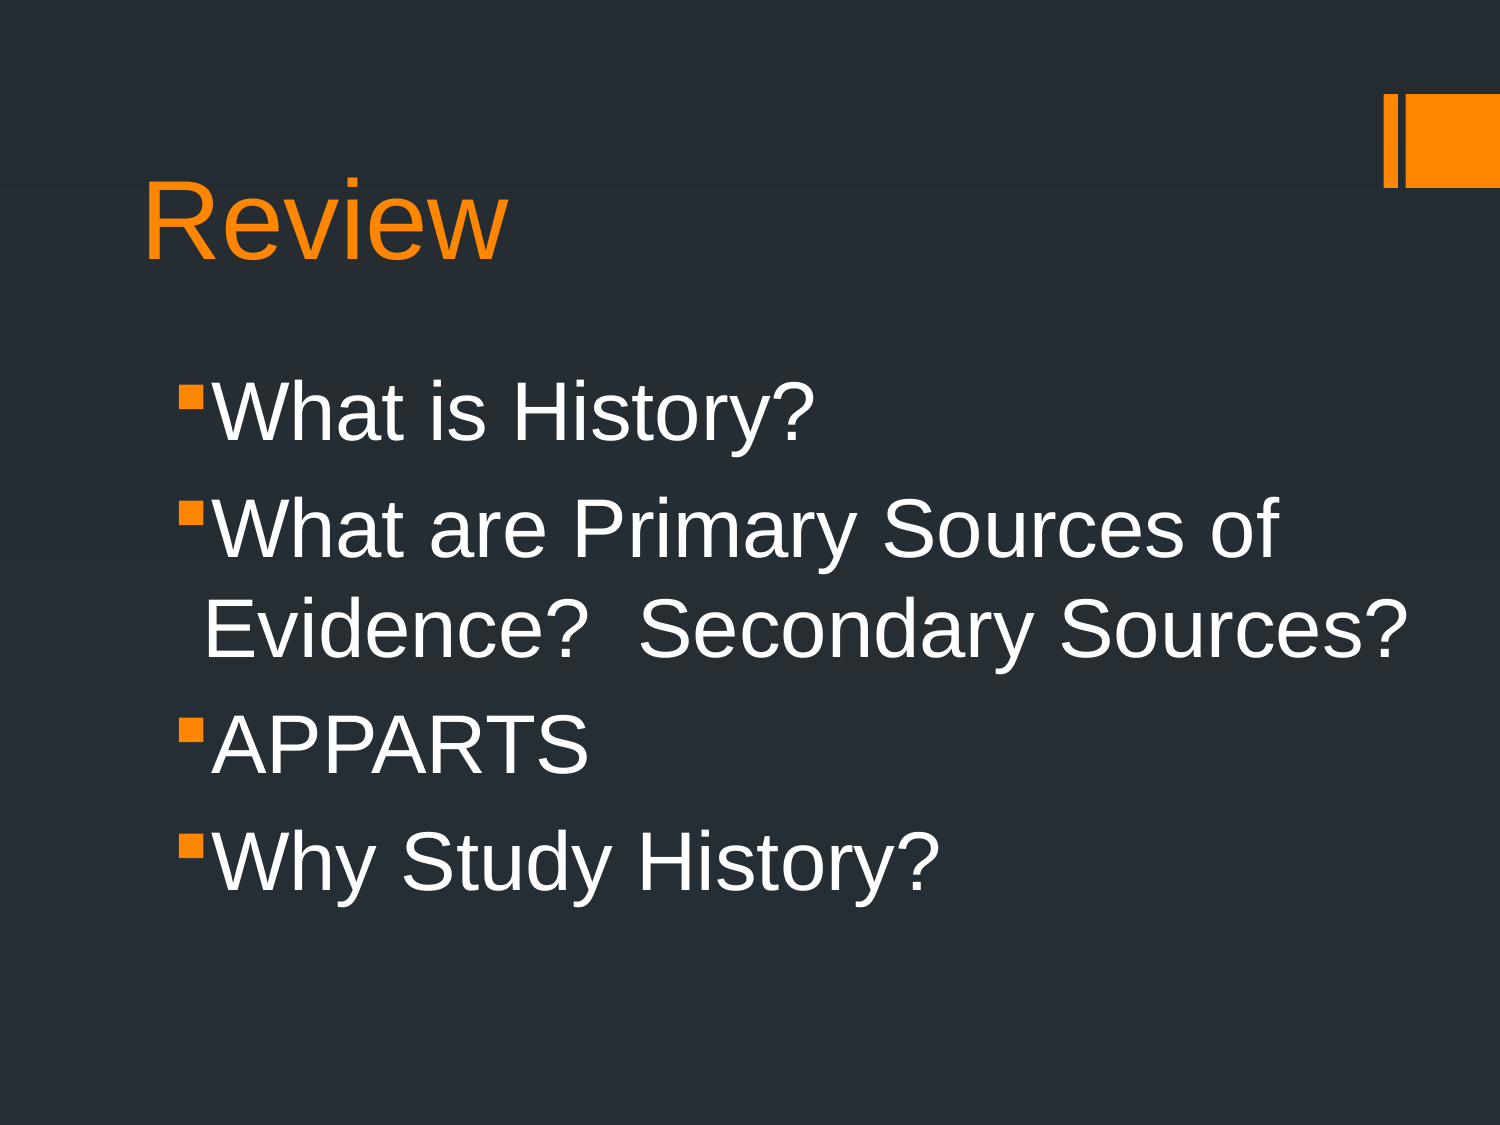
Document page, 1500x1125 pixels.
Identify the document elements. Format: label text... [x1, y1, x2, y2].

title Review [125, 99, 1325, 290]
list What is History? What are Primary Sources of Evidence? Secondary Sources? APPARTS Why Study History? [150, 350, 1500, 931]
